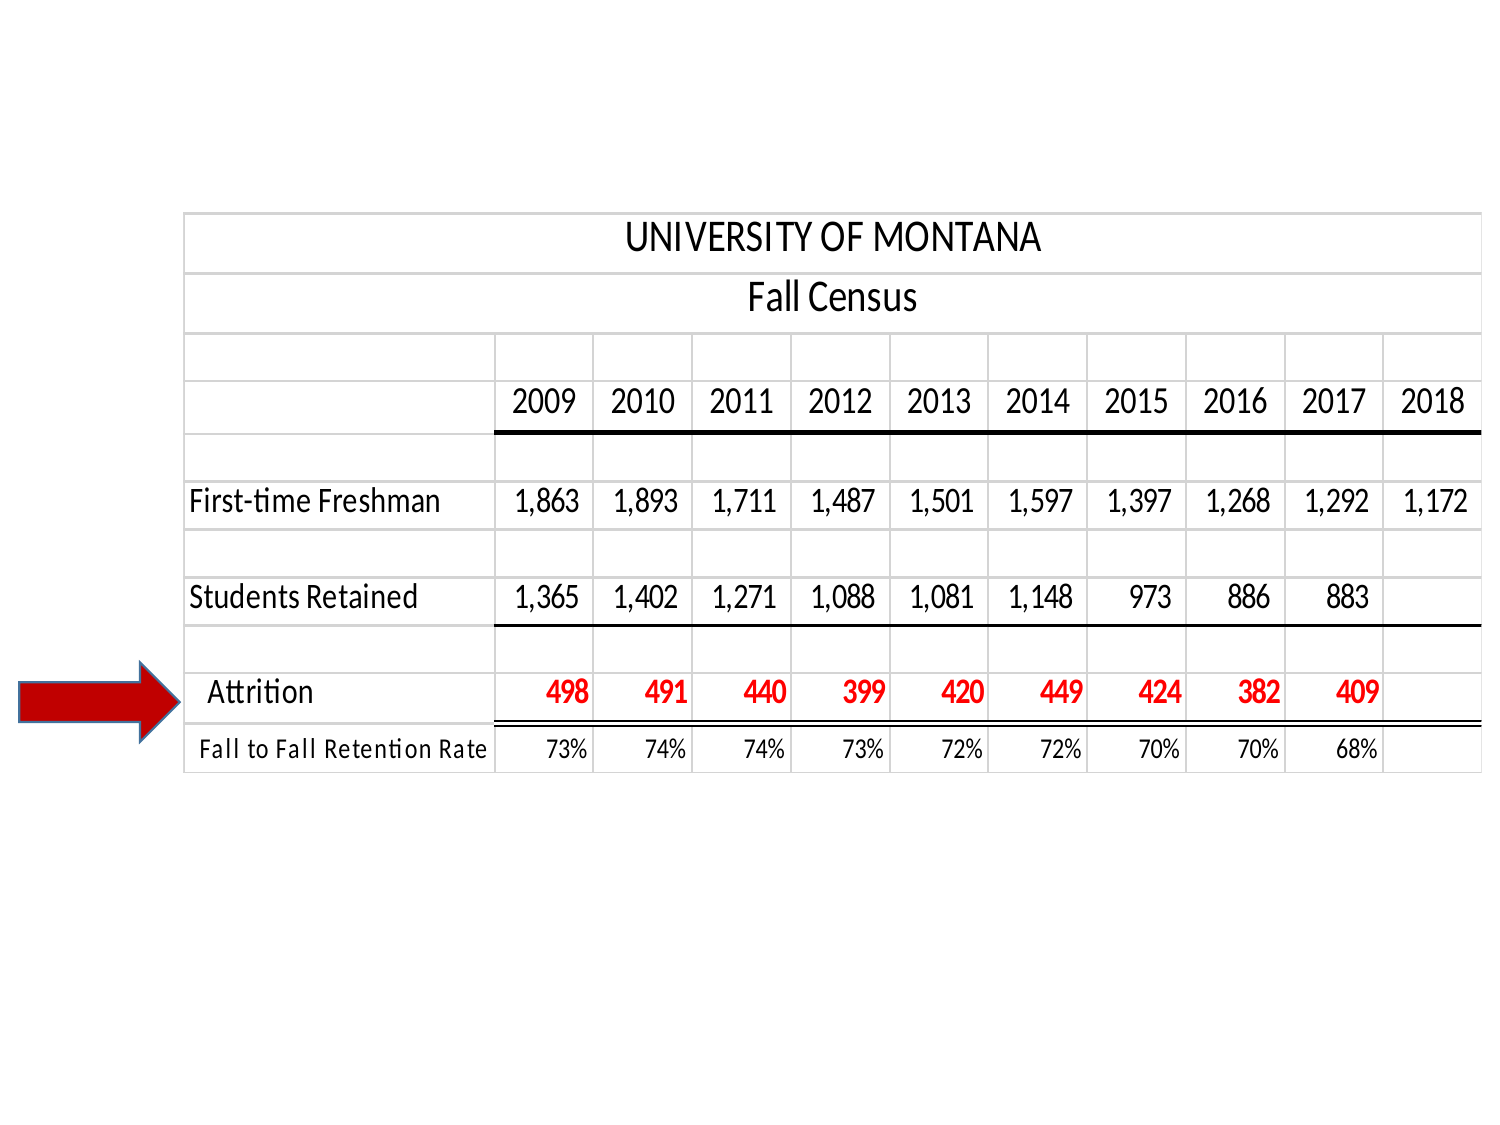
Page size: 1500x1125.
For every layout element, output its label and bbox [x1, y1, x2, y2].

text_box [18, 659, 182, 745]
picture [183, 212, 1484, 775]
